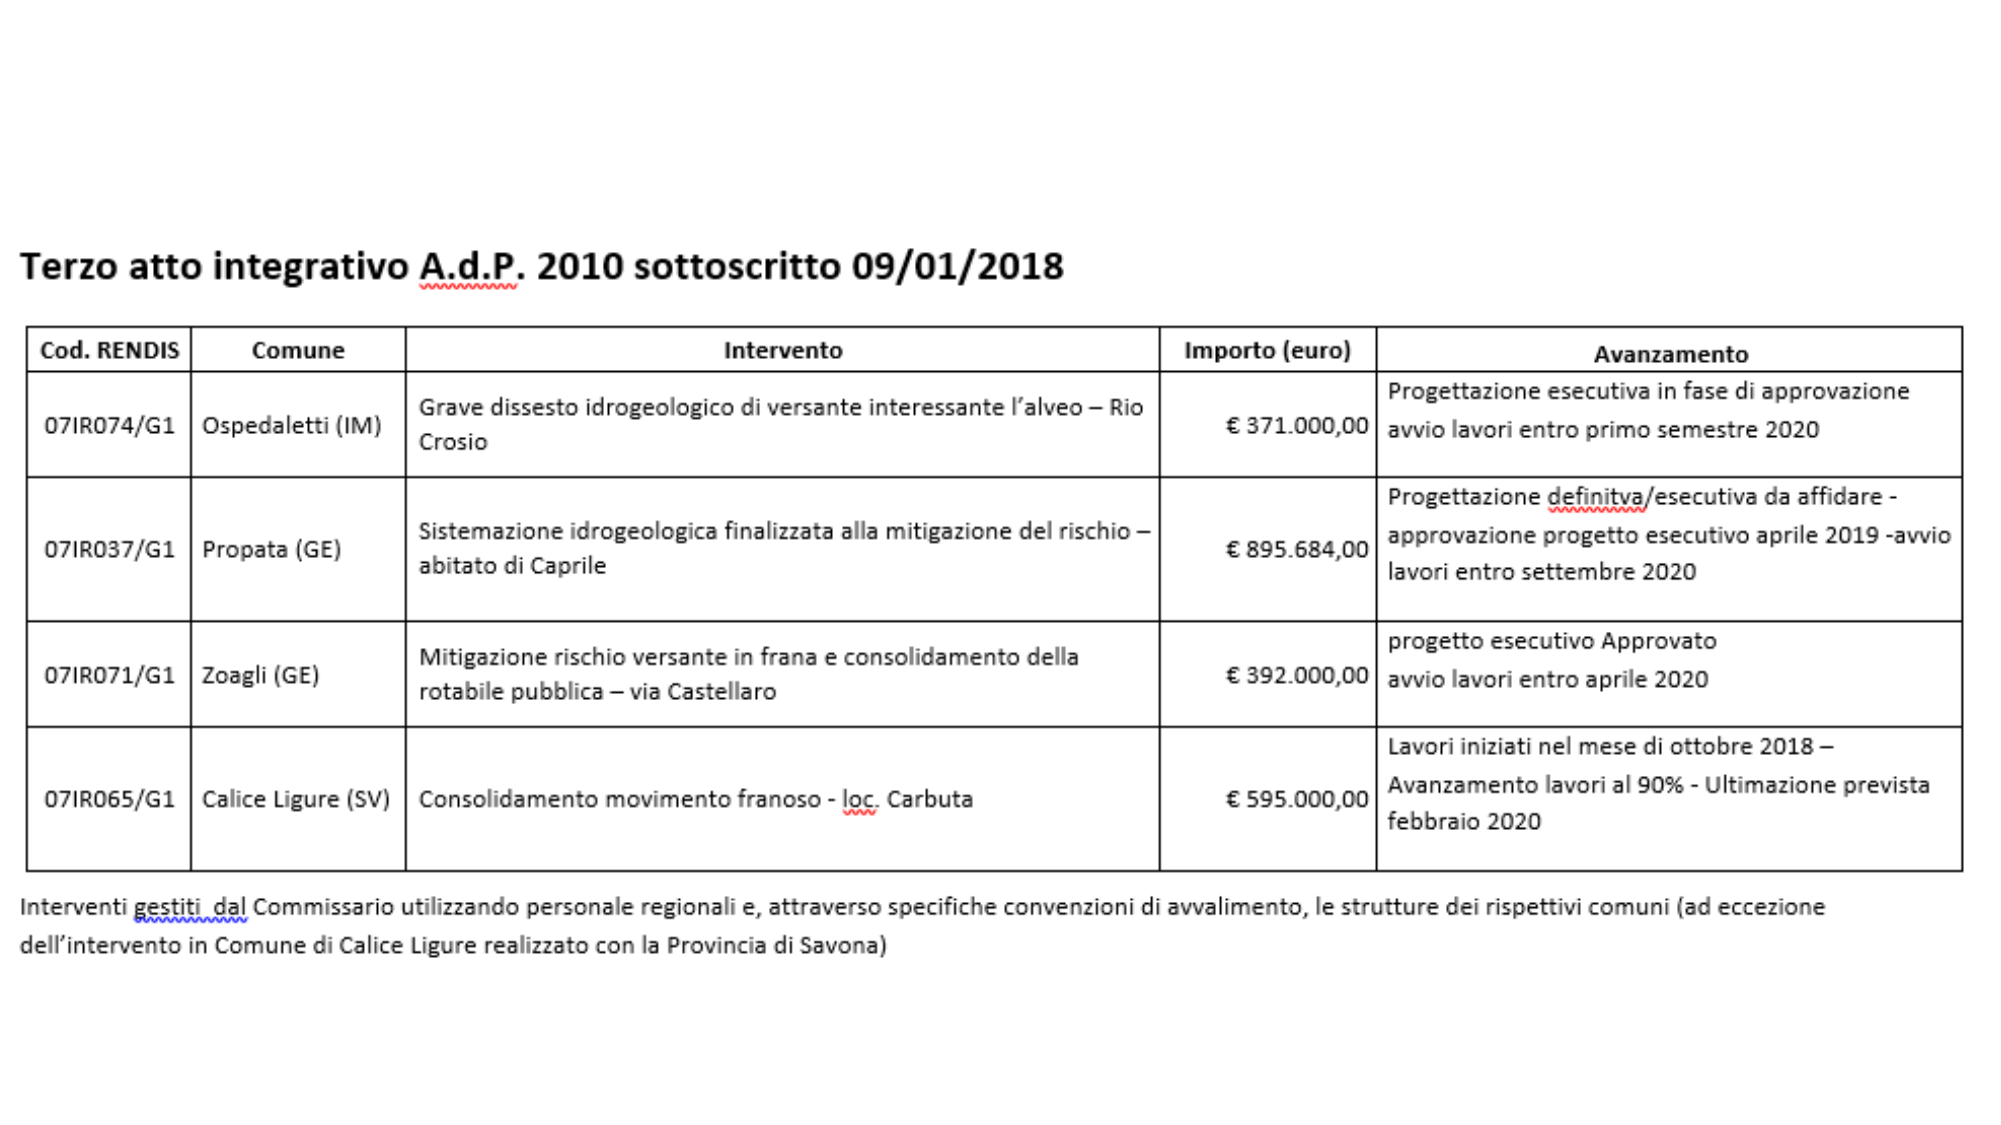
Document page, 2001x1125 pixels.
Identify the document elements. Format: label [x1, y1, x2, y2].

list [0, 236, 1974, 966]
